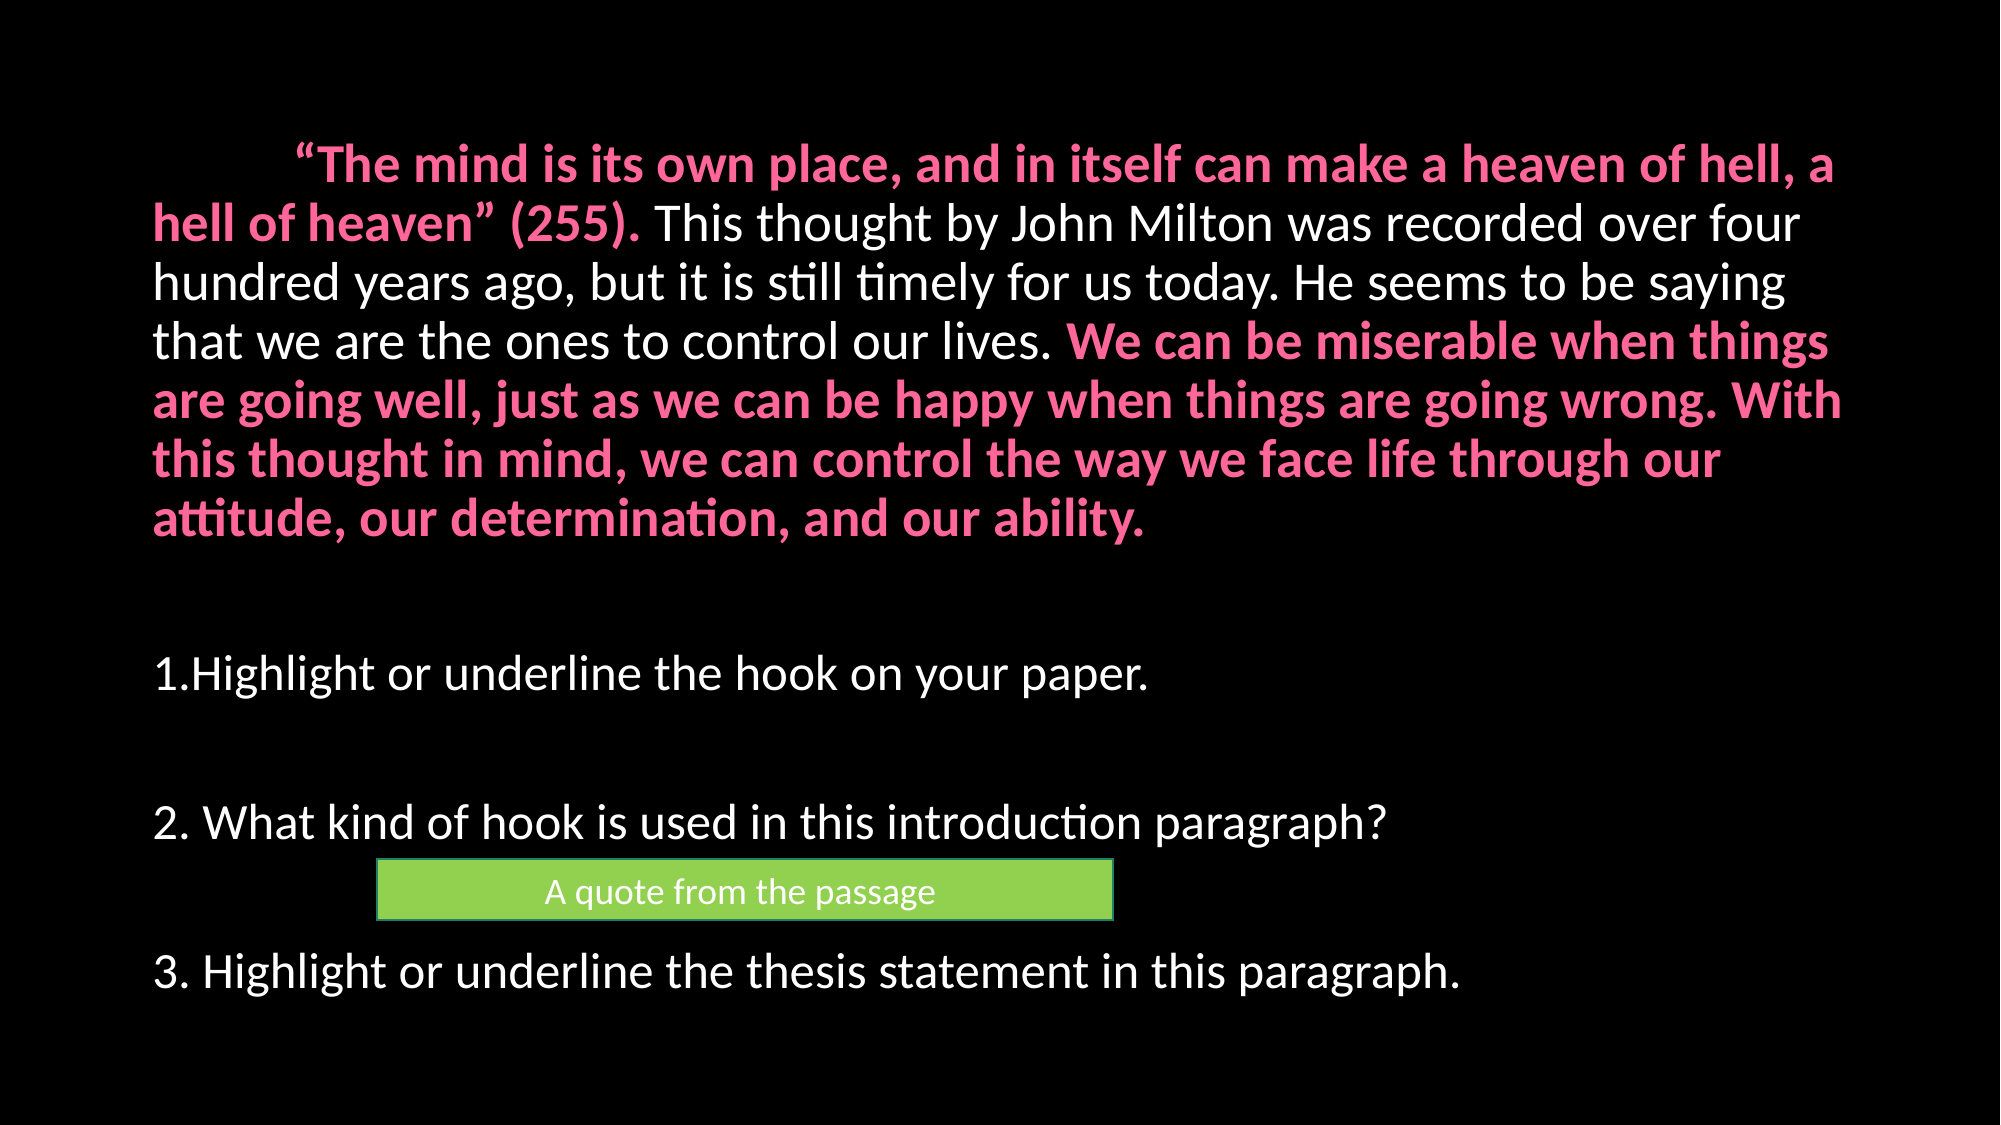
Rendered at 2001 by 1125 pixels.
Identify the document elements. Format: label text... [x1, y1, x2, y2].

text_box A quote from the passage [376, 858, 1114, 921]
list “The mind is its own place, and in itself can make a heaven of hell, a hell of heaven” (255). This thought by John Milton was recorded over four hundred years ago, but it is still timely for us today. He seems to be saying that we are the ones to control our lives. We can be miserable when things are going well, just as we can be happy when things are going wrong. With this thought in mind, we can control the way we face life through our attitude, our determination, and our ability. 1.Highlight or underline the hook on your paper. 2. What kind of hook is used in this introduction paragraph? 3. Highlight or underline the thesis statement in this paragraph. [137, 128, 1863, 1014]
